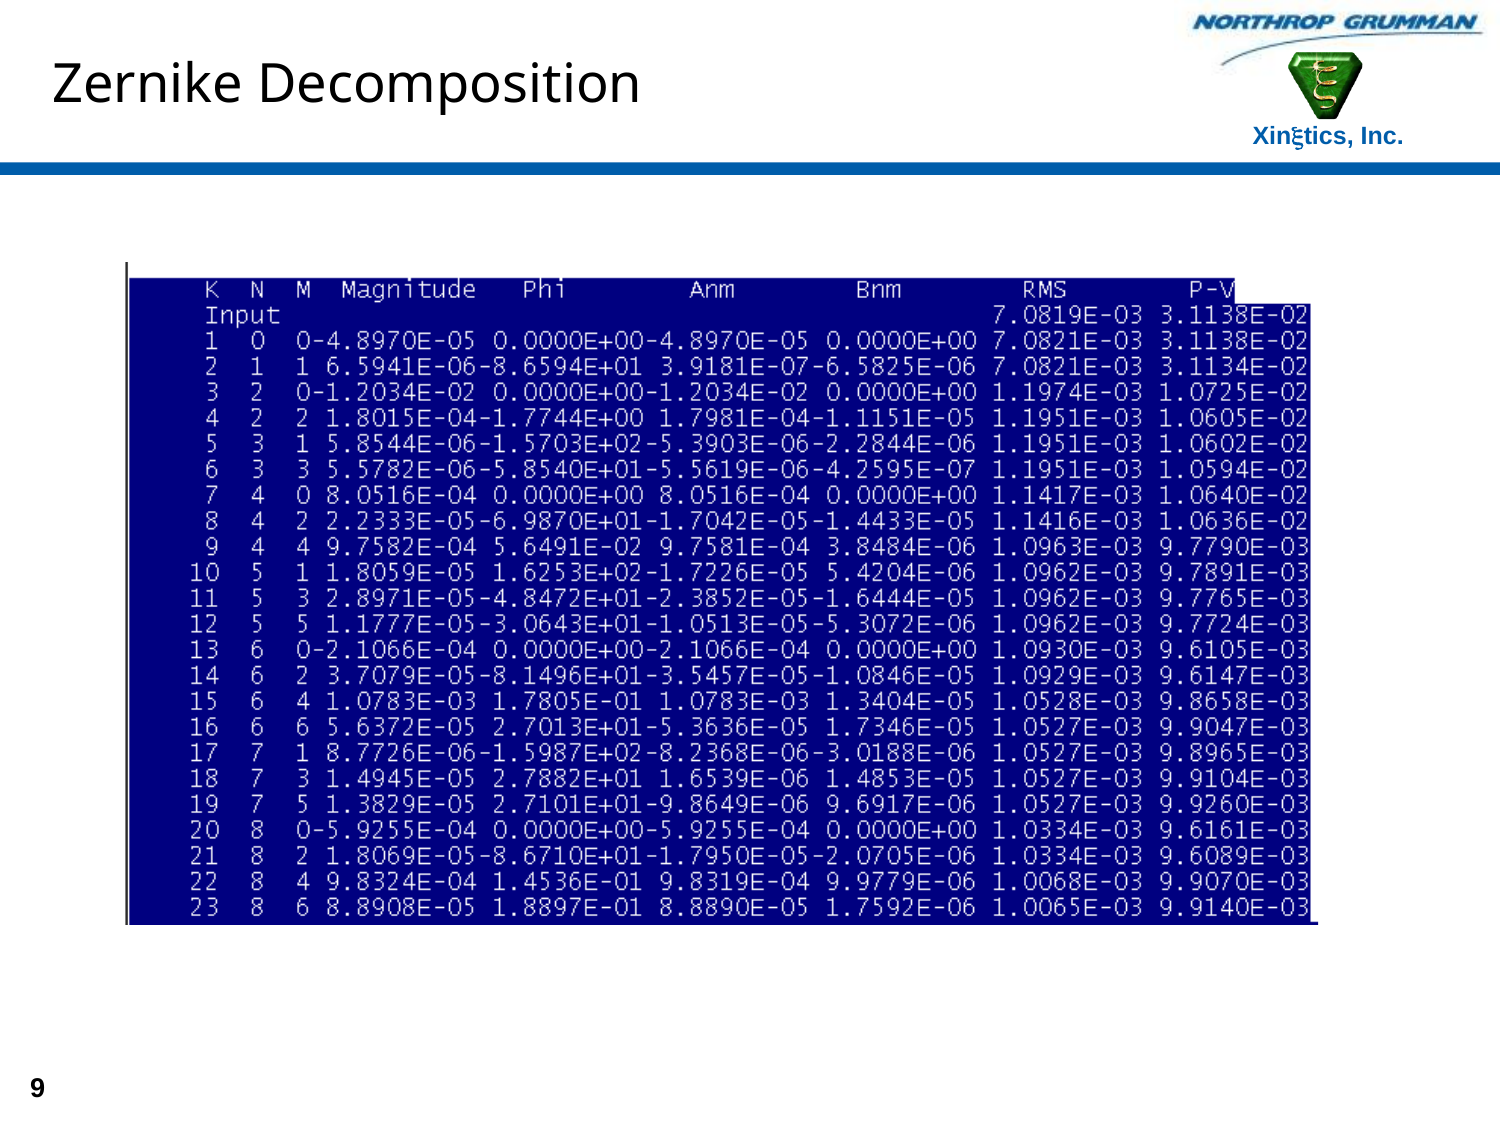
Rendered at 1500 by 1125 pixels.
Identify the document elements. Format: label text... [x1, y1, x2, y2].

picture [1174, 0, 1500, 121]
slide_number 9 [0, 1062, 76, 1125]
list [124, 262, 1319, 926]
title Zernike Decomposition [37, 12, 1138, 151]
